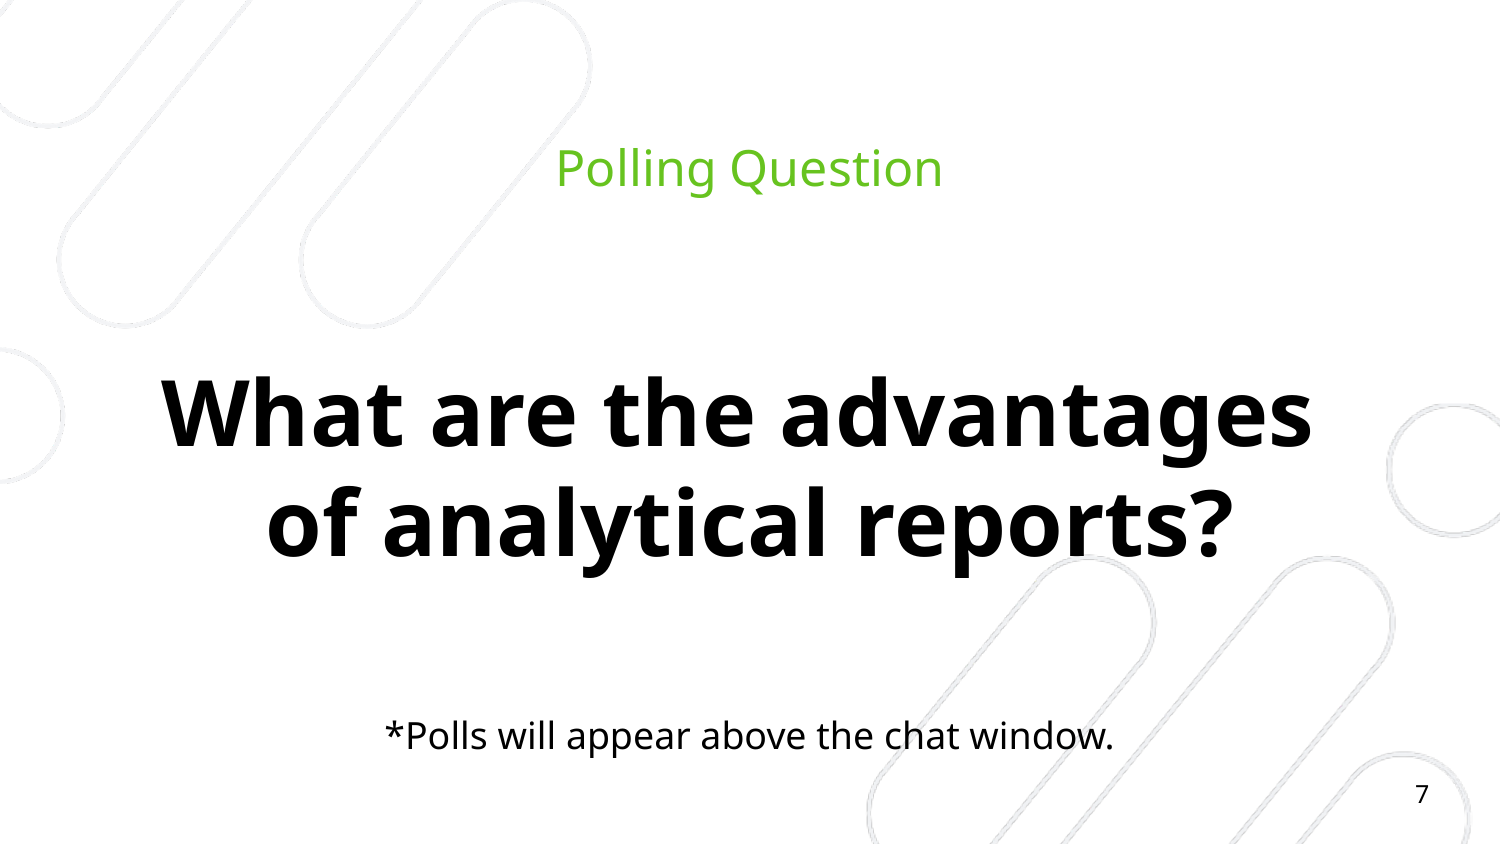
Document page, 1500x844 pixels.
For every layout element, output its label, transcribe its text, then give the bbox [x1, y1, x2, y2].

text_box Polling Question [431, 129, 1069, 204]
title What are the advantages of analytical reports? [51, 339, 1449, 593]
text_box *Polls will appear above the chat window. [230, 704, 1270, 764]
slide_number 7 [1377, 764, 1468, 826]
